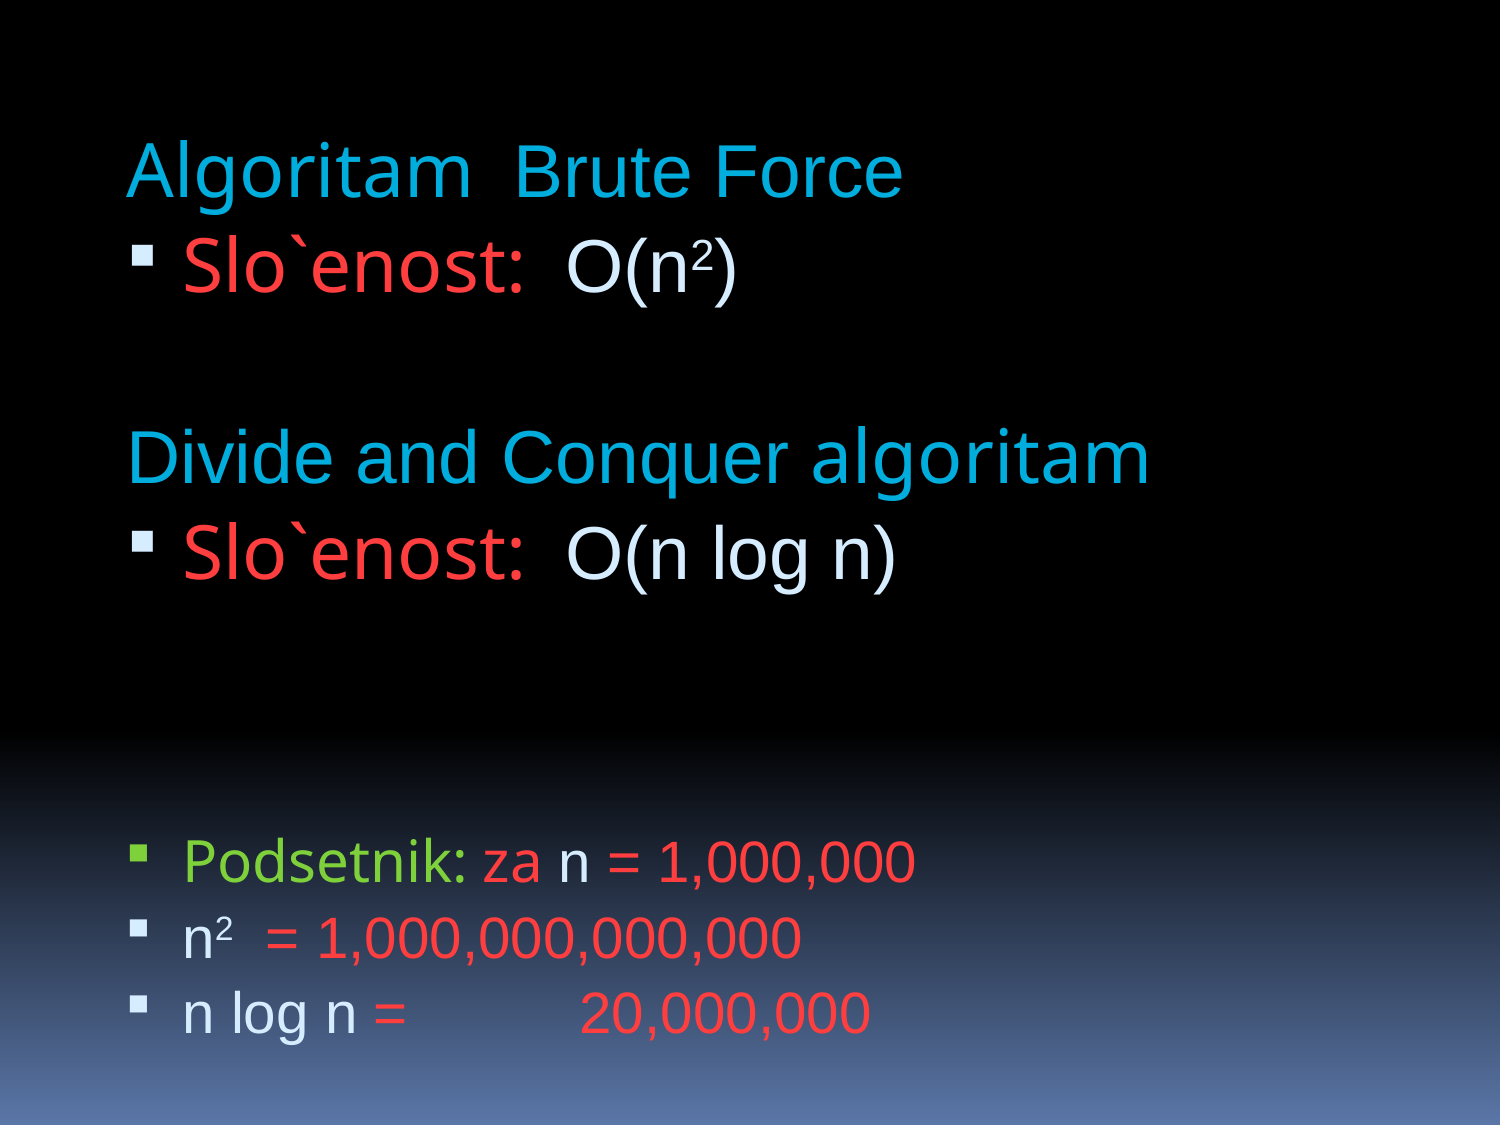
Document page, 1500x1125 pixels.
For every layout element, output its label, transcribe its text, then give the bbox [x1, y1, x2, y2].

list Algoritam Brute Force Slo`enost: O(n2) Divide and Conquer algoritam Slo`enost: O(n log n) [99, 124, 1500, 788]
text_box Podsetnik: za n = 1,000,000 n2 = 1,000,000,000,000 n log n = 20,000,000 [99, 824, 1488, 1054]
